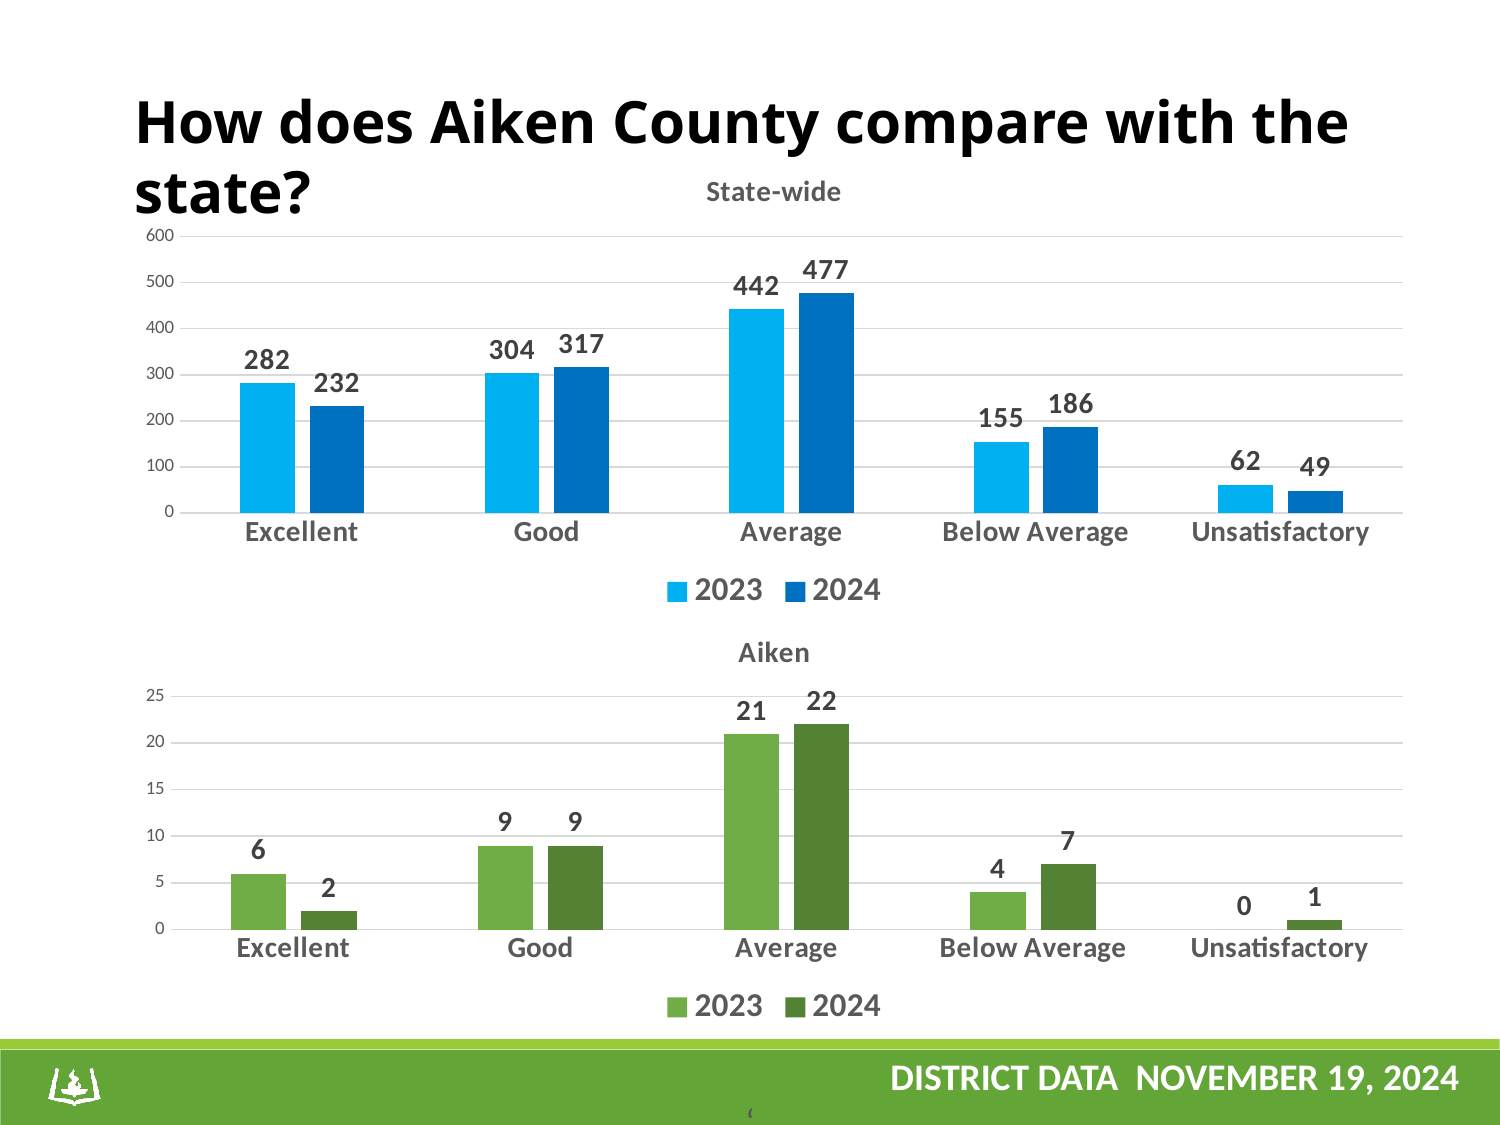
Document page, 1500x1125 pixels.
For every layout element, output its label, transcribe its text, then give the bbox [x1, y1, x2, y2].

text_box DISTRICT DATA NOVEMBER 19, 2024 ‘ [0, 1045, 1500, 1125]
text_box How does Aiken County compare with the state? [119, 77, 1387, 151]
picture [44, 1065, 105, 1110]
chart [119, 152, 1430, 1032]
